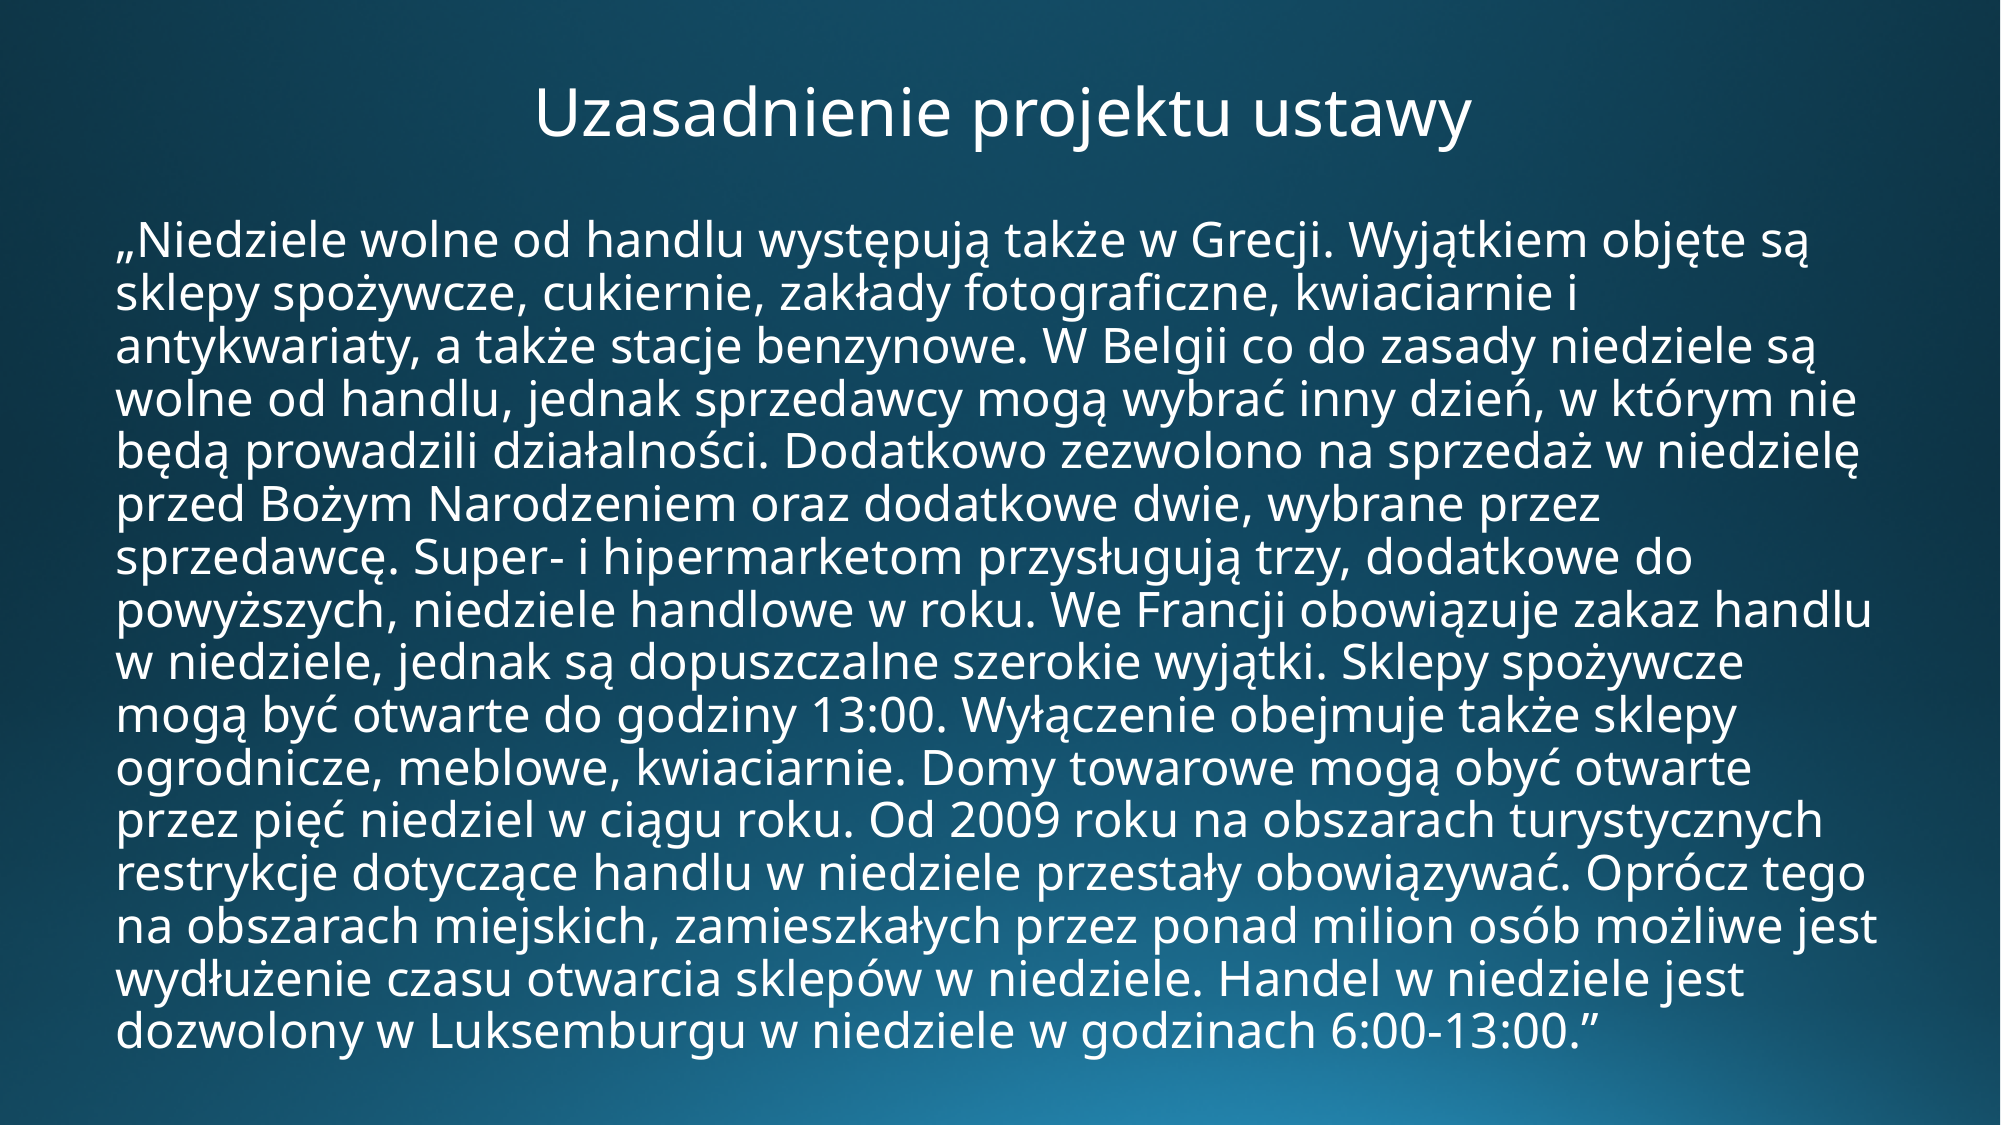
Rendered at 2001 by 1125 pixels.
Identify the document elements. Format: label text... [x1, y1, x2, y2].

picture [0, 0, 2001, 1125]
list „Niedziele wolne od handlu występują także w Grecji. Wyjątkiem objęte są sklepy spożywcze, cukiernie, zakłady fotograficzne, kwiaciarnie i antykwariaty, a także stacje benzynowe. W Belgii co do zasady niedziele są wolne od handlu, jednak sprzedawcy mogą wybrać inny dzień, w którym nie będą prowadzili działalności. Dodatkowo zezwolono na sprzedaż w niedzielę przed Bożym Narodzeniem oraz dodatkowe dwie, wybrane przez sprzedawcę. Super- i hipermarketom przysługują trzy, dodatkowe do powyższych, niedziele handlowe w roku. We Francji obowiązuje zakaz handlu w niedziele, jednak są dopuszczalne szerokie wyjątki. Sklepy spożywcze mogą być otwarte do godziny 13:00. Wyłączenie obejmuje także sklepy ogrodnicze, meblowe, kwiaciarnie. Domy towarowe mogą obyć otwarte przez pięć niedziel w ciągu roku. Od 2009 roku na obszarach turystycznych restrykcje dotyczące handlu w niedziele przestały obowiązywać. Oprócz tego na obszarach miejskich, zamieszkałych przez ponad milion osób możliwe jest wydłużenie czasu otwarcia sklepów w niedziele. Handel w niedziele jest dozwolony w Luksemburgu w niedziele w godzinach 6:00-13:00.” [100, 208, 1906, 1071]
title Uzasadnienie projektu ustawy [140, 41, 1866, 189]
